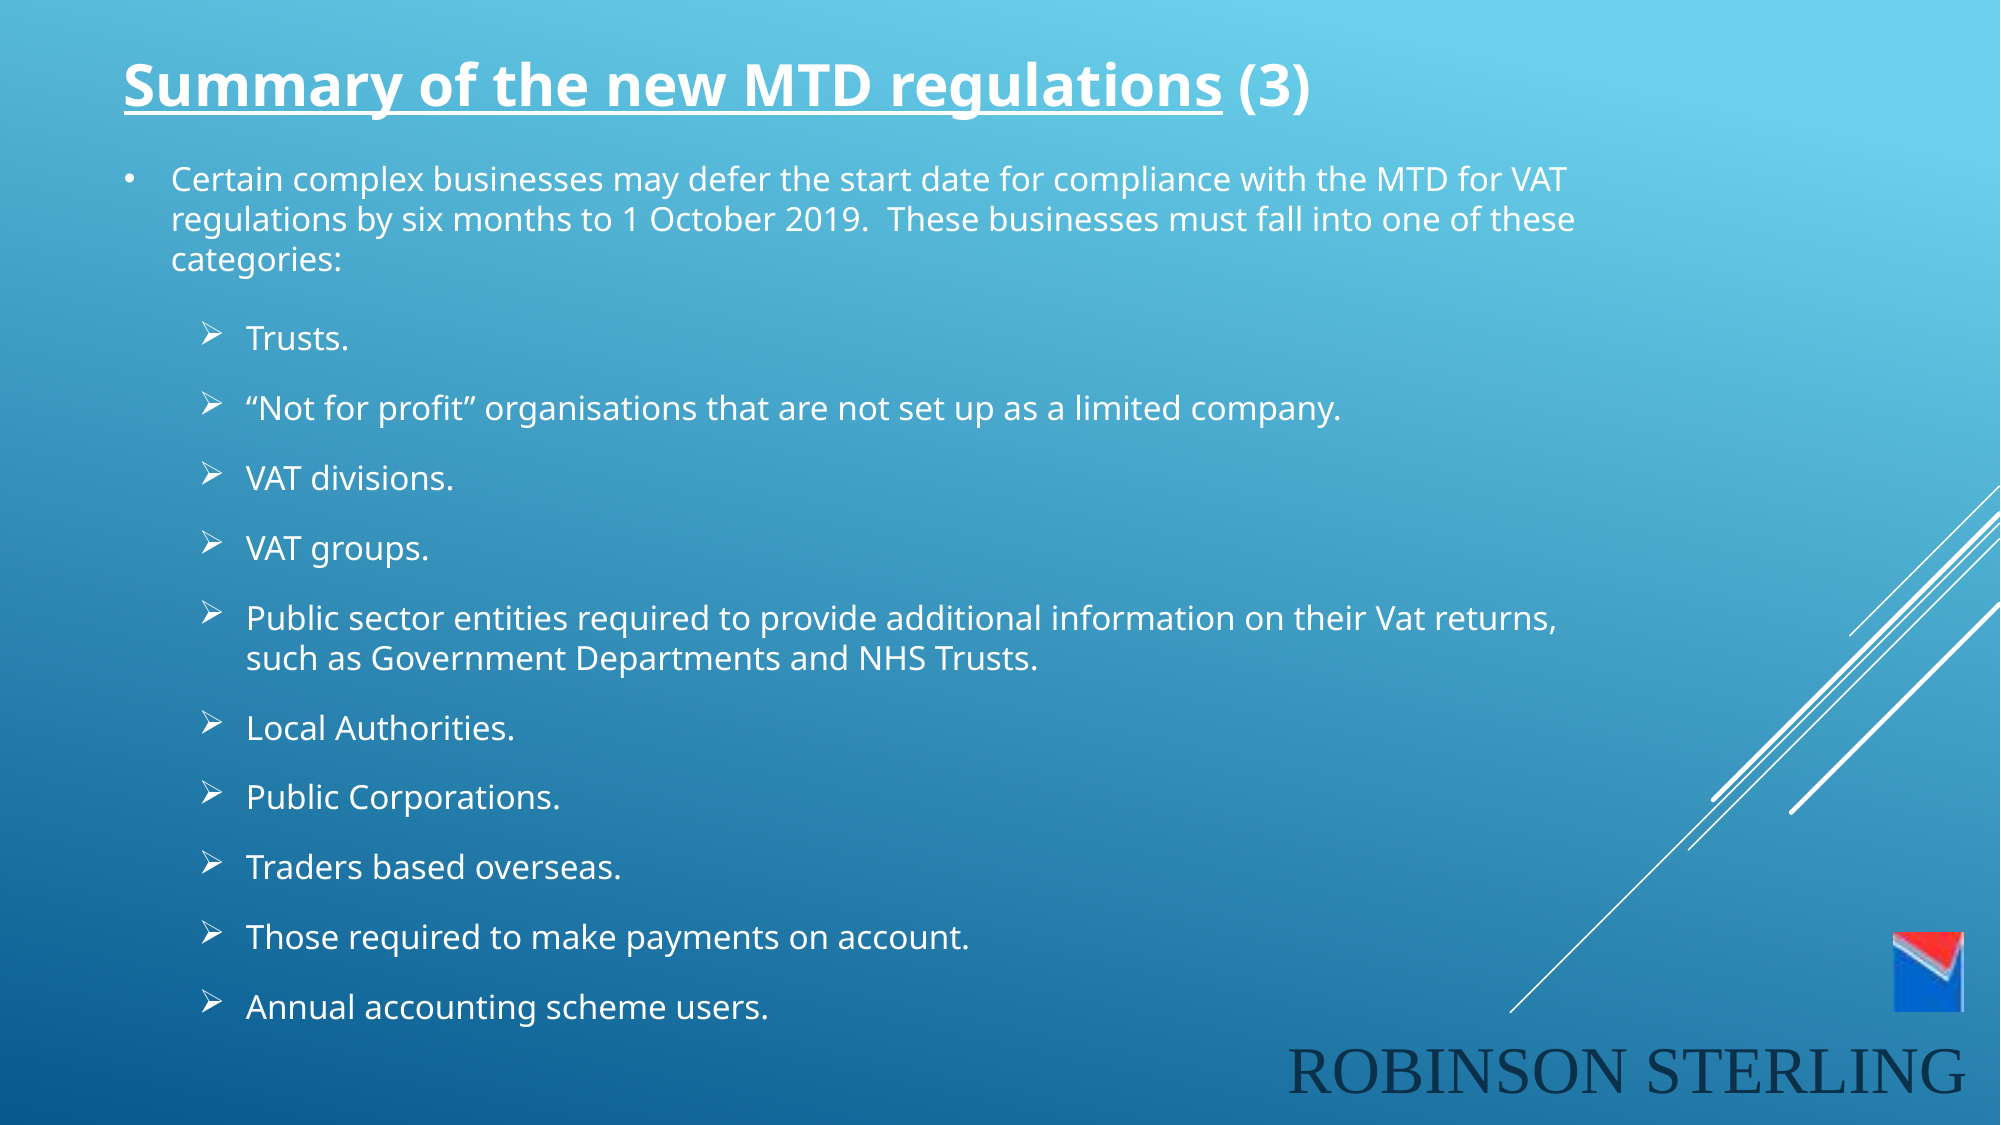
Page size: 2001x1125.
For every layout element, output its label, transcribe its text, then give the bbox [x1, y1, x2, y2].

text_box Summary of the new MTD regulations (3) Certain complex businesses may defer the start date for compliance with the MTD for VAT regulations by six months to 1 October 2019. These businesses must fall into one of these categories: Trusts. “Not for profit” organisations that are not set up as a limited company. VAT divisions. VAT groups. Public sector entities required to provide additional information on their Vat returns, such as Government Departments and NHS Trusts. Local Authorities. Public Corporations. Traders based overseas. Those required to make payments on account. Annual accounting scheme users. [109, 40, 1633, 1125]
text_box ROBINSON STERLING [1633, 1018, 1983, 1114]
picture [1893, 932, 1965, 1013]
